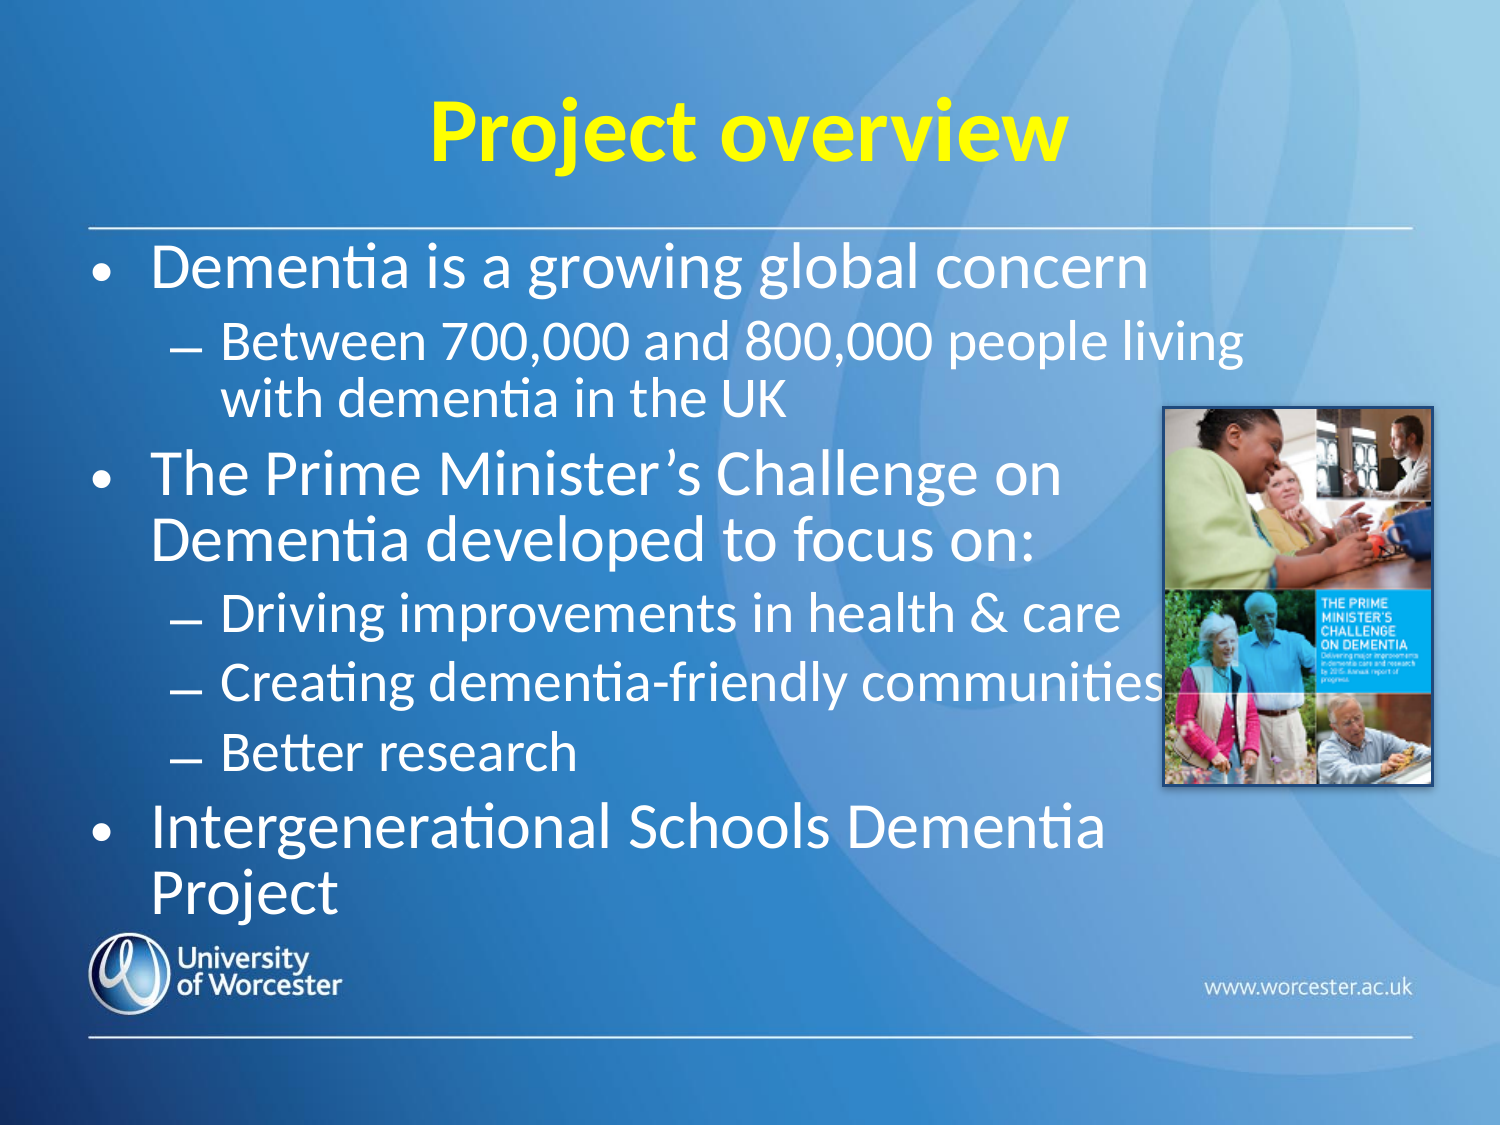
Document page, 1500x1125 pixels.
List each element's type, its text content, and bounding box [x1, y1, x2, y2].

list Dementia is a growing global concern Between 700,000 and 800,000 people living with dementia in the UK The Prime Minister’s Challenge on Dementia developed to focus on: Driving improvements in health & care Creating dementia-friendly communities Better research Intergenerational Schools Dementia Project [75, 231, 1282, 946]
title Project overview [75, 45, 1425, 233]
picture [0, 0, 1500, 1125]
